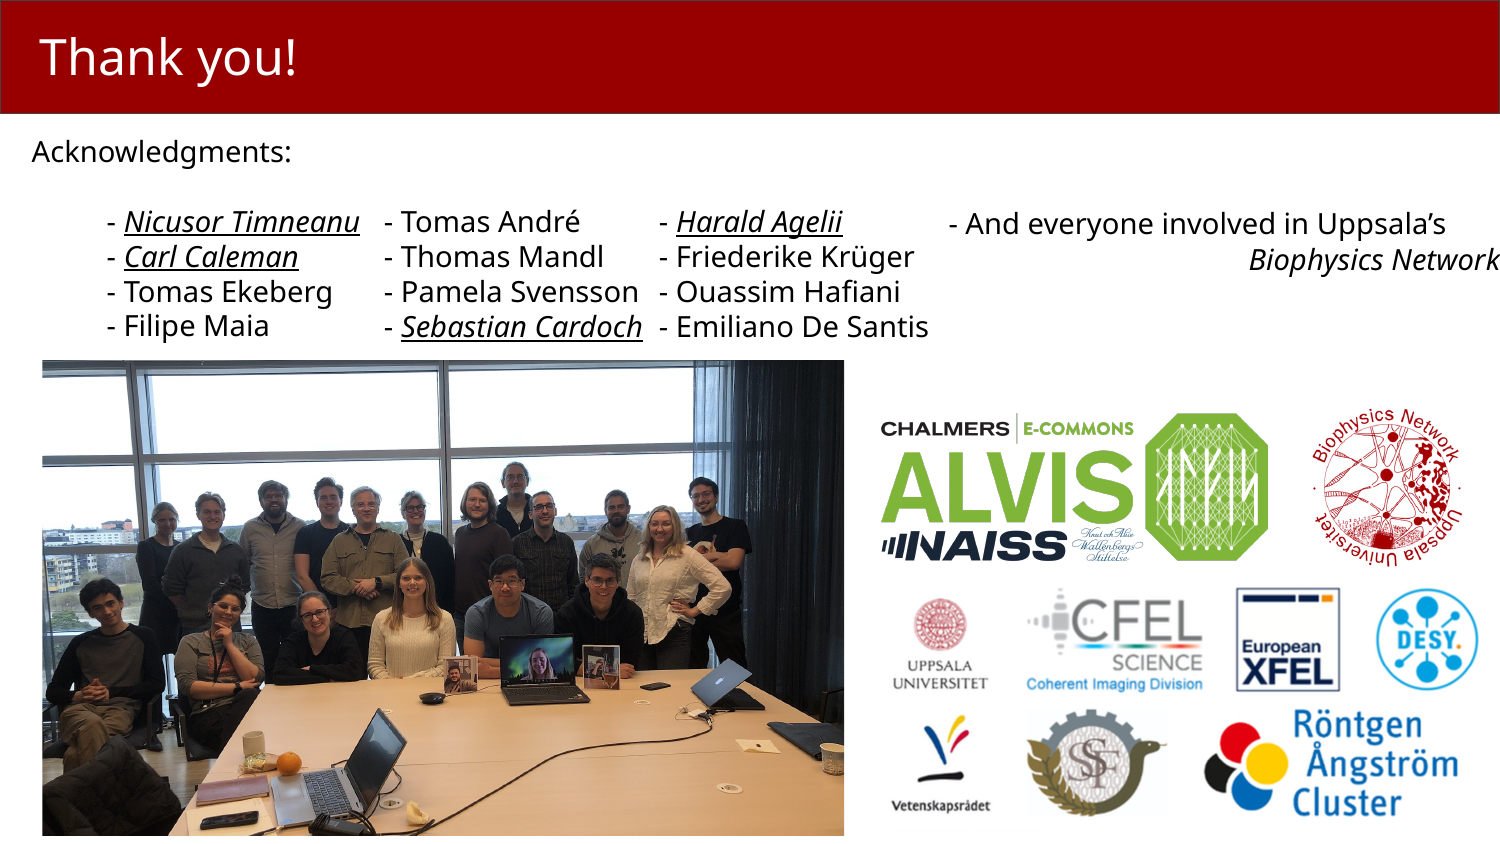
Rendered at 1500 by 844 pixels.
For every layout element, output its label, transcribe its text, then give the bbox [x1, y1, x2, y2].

picture [41, 360, 845, 836]
text_box - Harald Agelii - Friederike Krüger - Ouassim Hafiani - Emiliano De Santis [569, 188, 1062, 359]
picture [877, 400, 1500, 832]
text_box Acknowledgments: - Nicusor Timneanu - Carl Caleman - Tomas Ekeberg - Filipe Maia [16, 117, 1407, 358]
text_box - Tomas André - Thomas Mandl - Pamela Svensson - Sebastian Cardoch [293, 188, 569, 358]
picture [881, 412, 1268, 562]
text_box - And everyone involved in Uppsala’s Biophysics Network [858, 190, 1500, 361]
text_box Thank you! [24, 9, 1206, 105]
text_box [0, 0, 1500, 114]
